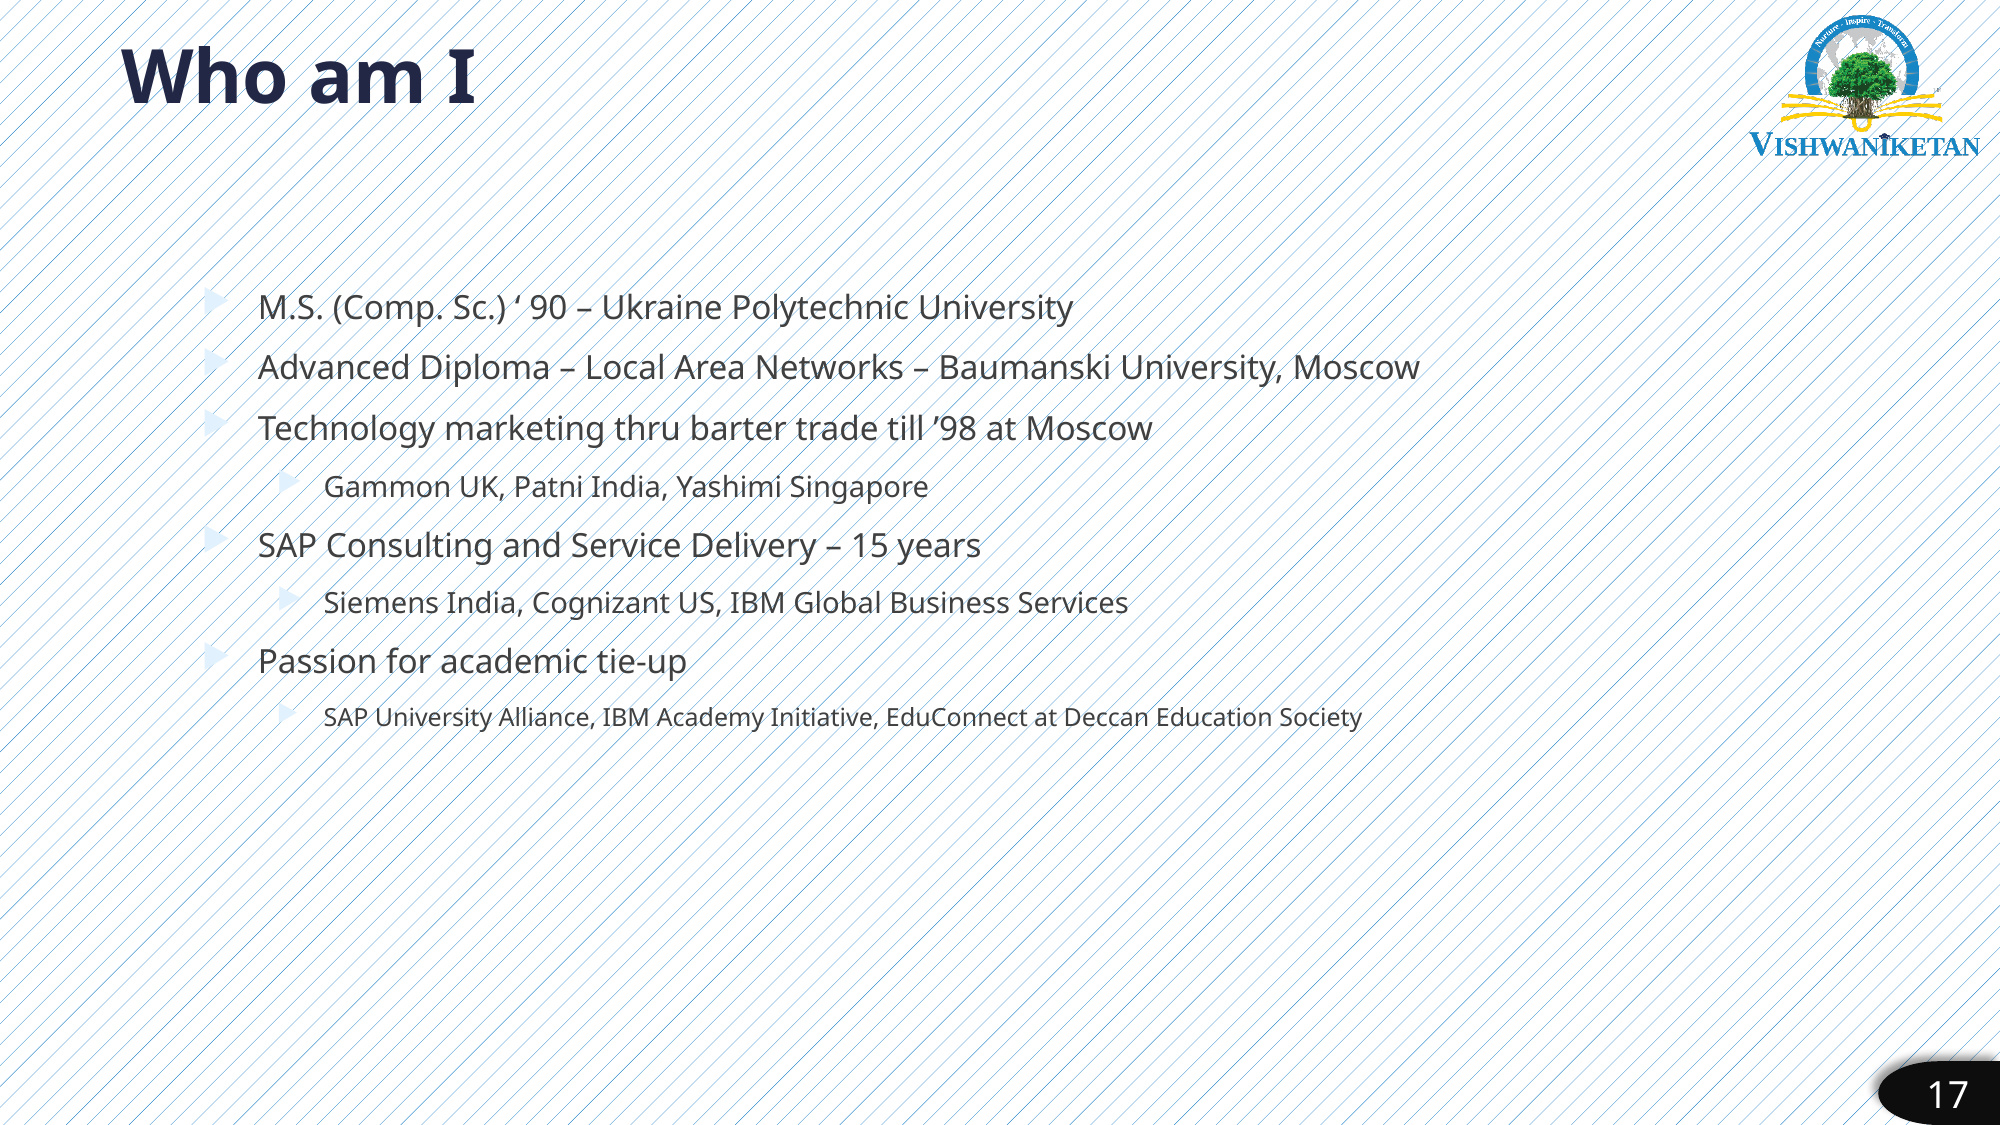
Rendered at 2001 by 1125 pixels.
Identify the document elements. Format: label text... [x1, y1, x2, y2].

text_box 17 [1876, 1059, 2000, 1125]
picture [1744, 11, 1988, 160]
title Who am I [106, 20, 1649, 251]
list M.S. (Comp. Sc.) ‘ 90 – Ukraine Polytechnic University Advanced Diploma – Local Area Networks – Baumanski University, Moscow Technology marketing thru barter trade till ’98 at Moscow Gammon UK, Patni India, Yashimi Singapore SAP Consulting and Service Delivery – 15 years Siemens India, Cognizant US, IBM Global Business Services Passion for academic tie-up SAP University Alliance, IBM Academy Initiative, EduConnect at Deccan Education Society [186, 278, 1655, 967]
